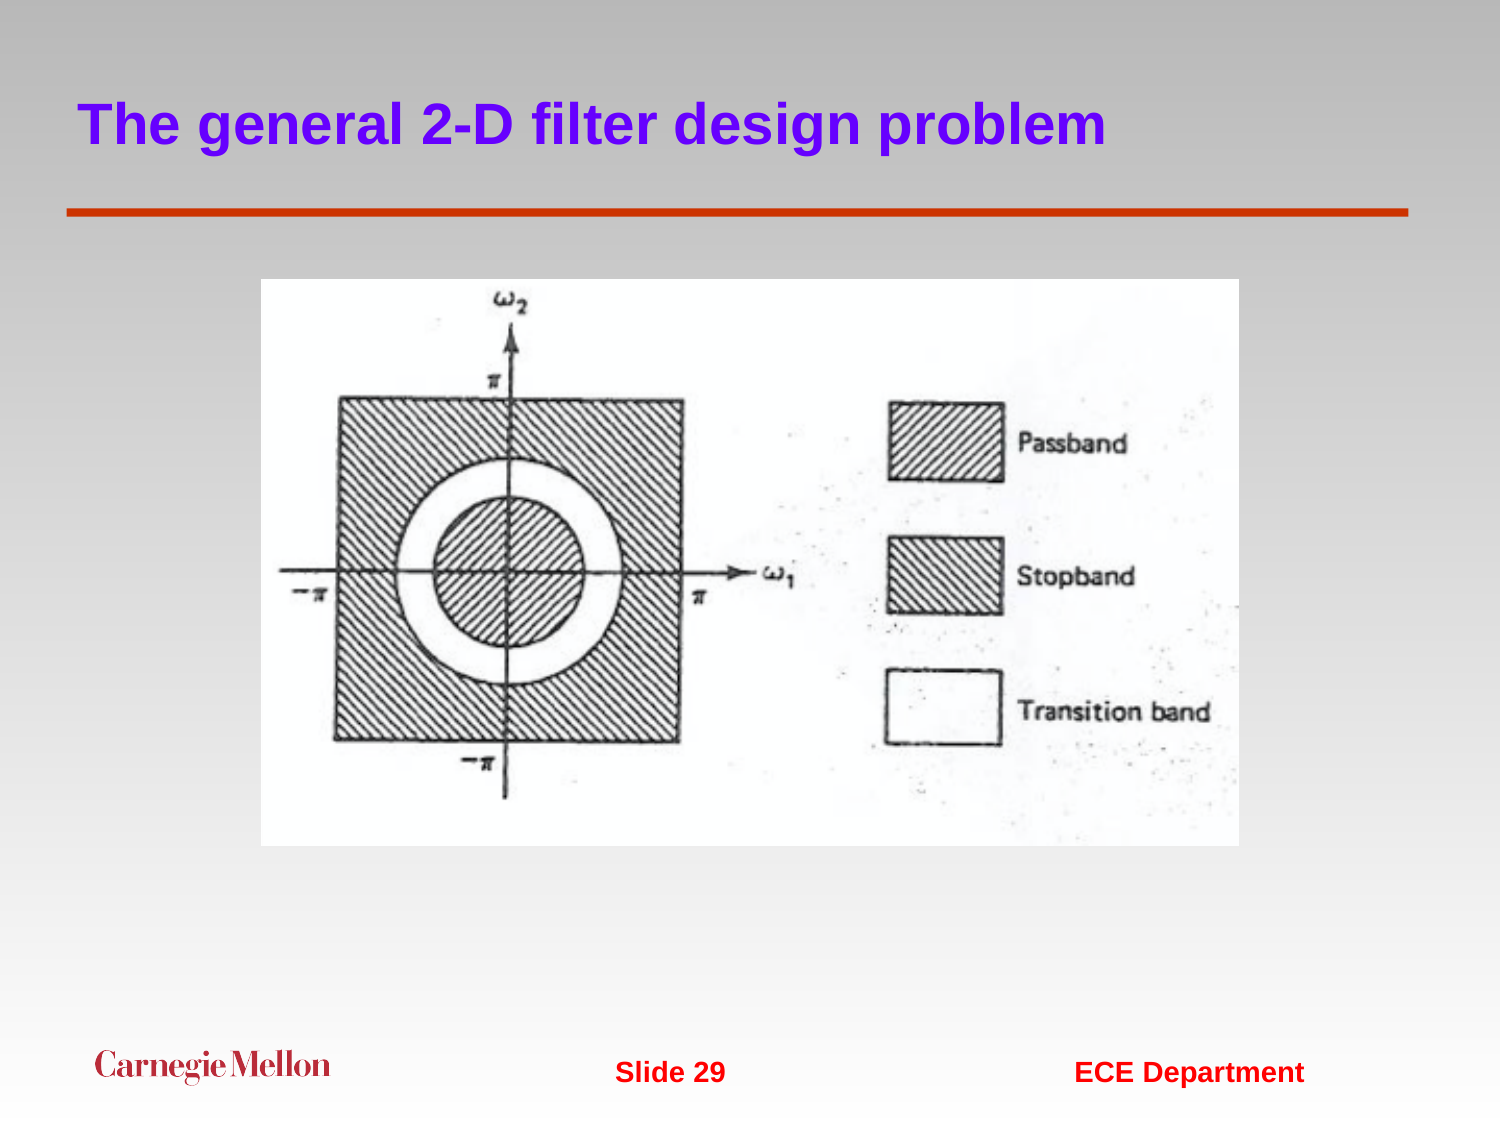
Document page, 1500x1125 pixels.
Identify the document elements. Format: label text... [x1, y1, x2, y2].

picture [261, 278, 1239, 846]
picture [95, 1049, 331, 1086]
title The general 2-D filter design problem [62, 55, 1414, 157]
